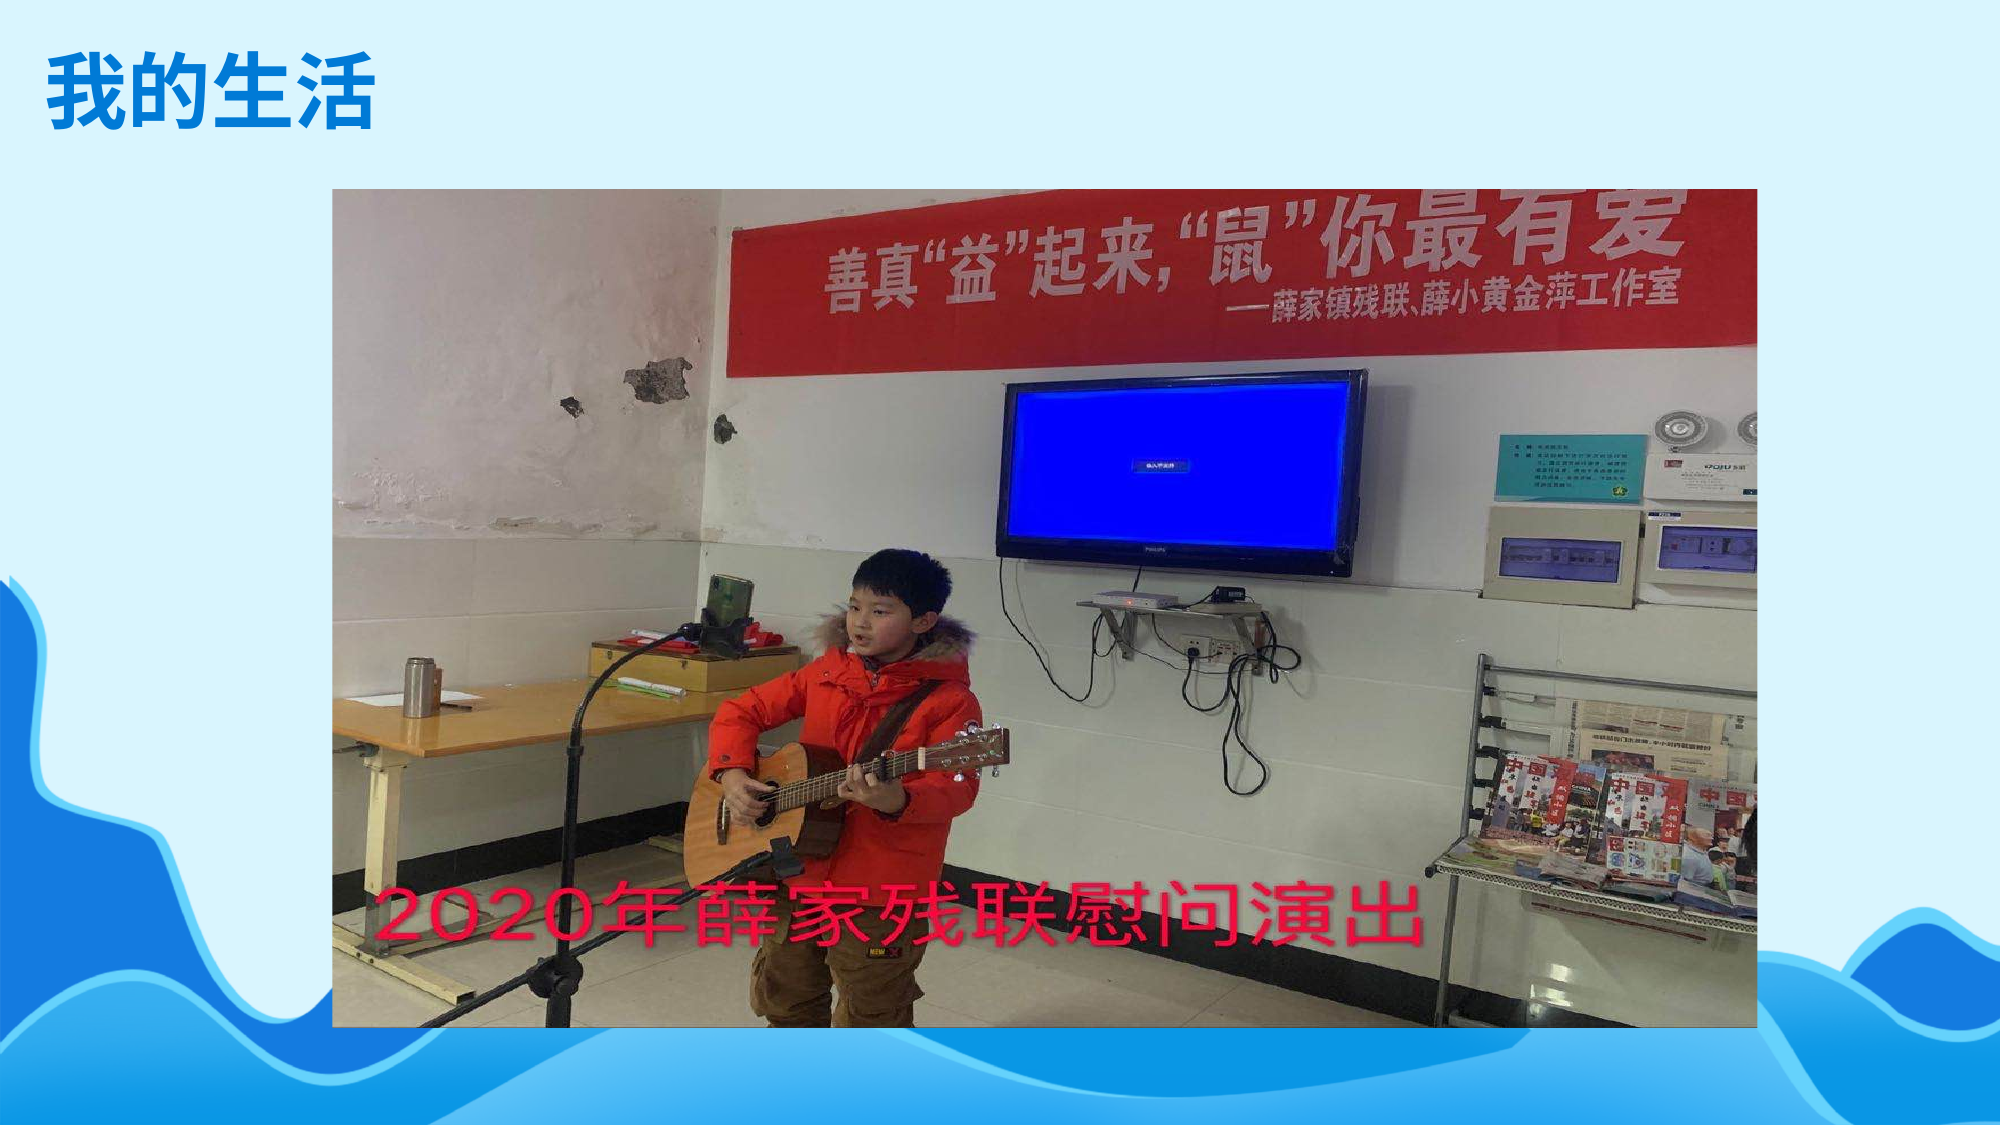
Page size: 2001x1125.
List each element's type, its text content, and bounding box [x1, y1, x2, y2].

text_box 我的生活 [30, 32, 568, 147]
picture [0, 0, 2000, 1125]
